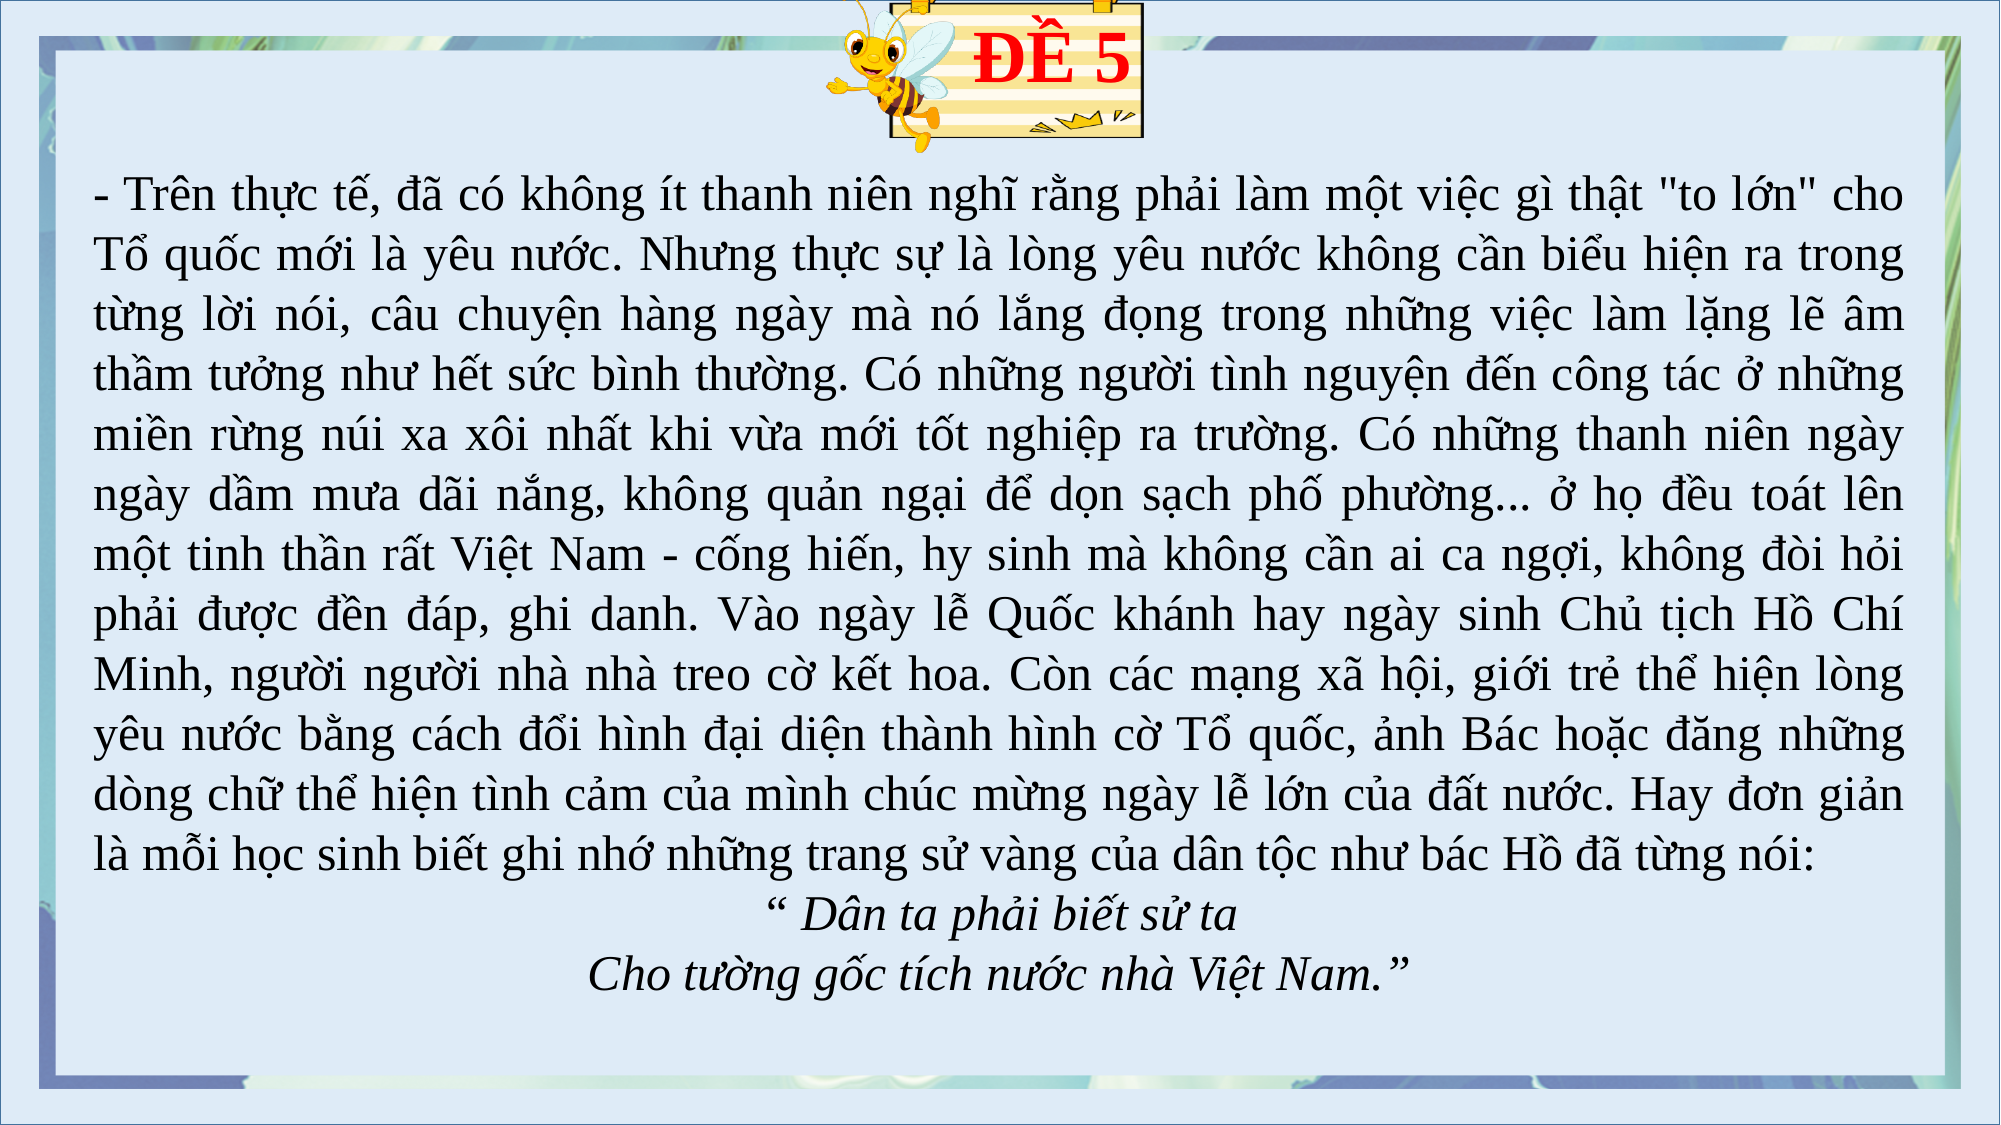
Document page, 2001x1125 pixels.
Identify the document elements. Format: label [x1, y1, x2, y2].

text_box [0, 0, 2000, 1125]
picture [39, 0, 1961, 1089]
